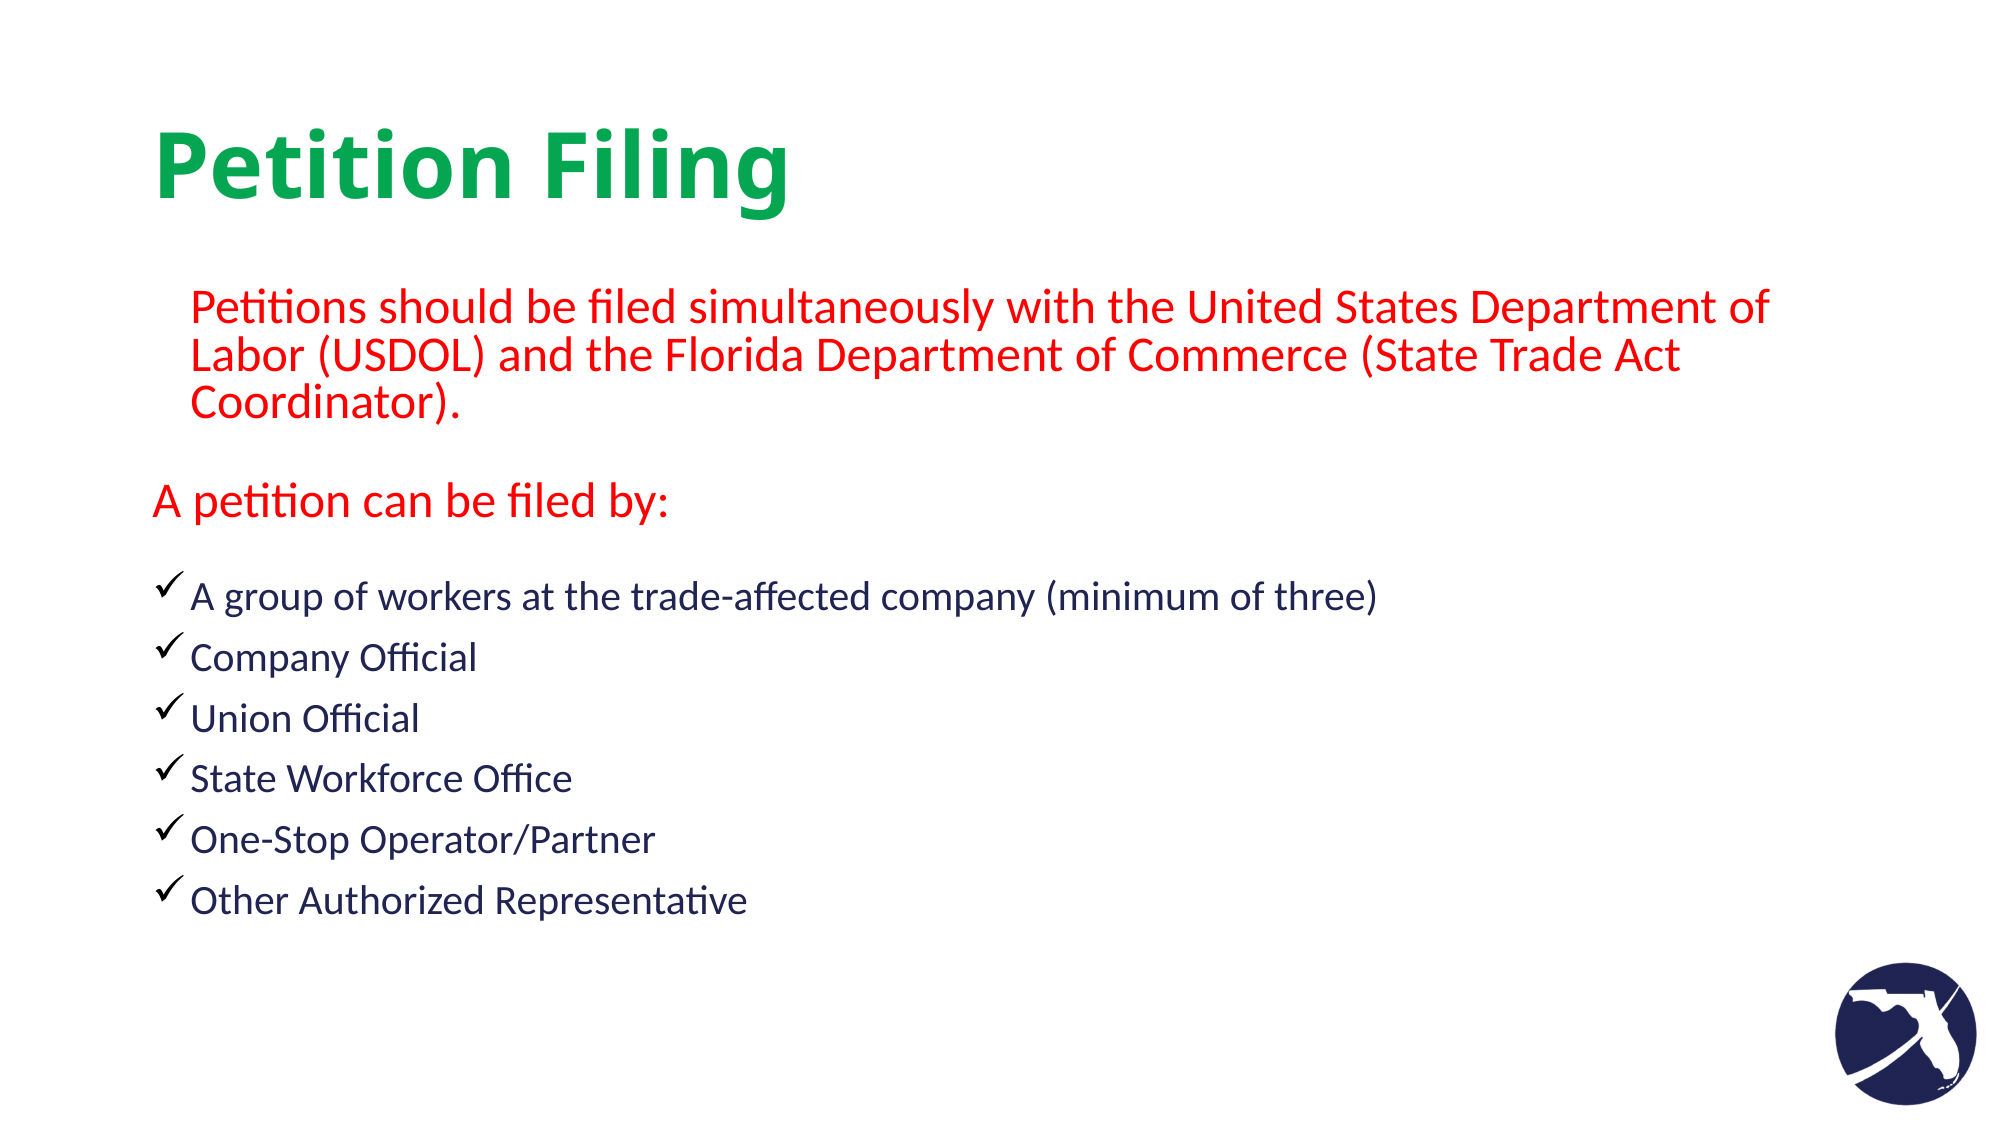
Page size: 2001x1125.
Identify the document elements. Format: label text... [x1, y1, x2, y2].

list Petitions should be filed simultaneously with the United States Department of Labor (USDOL) and the Florida Department of Commerce (State Trade Act Coordinator). A petition can be filed by: A group of workers at the trade-affected company (minimum of three) Company Official Union Official State Workforce Office One-Stop Operator/Partner Other Authorized Representative [137, 277, 1863, 1053]
title Petition Filing [137, 59, 1863, 277]
picture [1834, 961, 1979, 1109]
